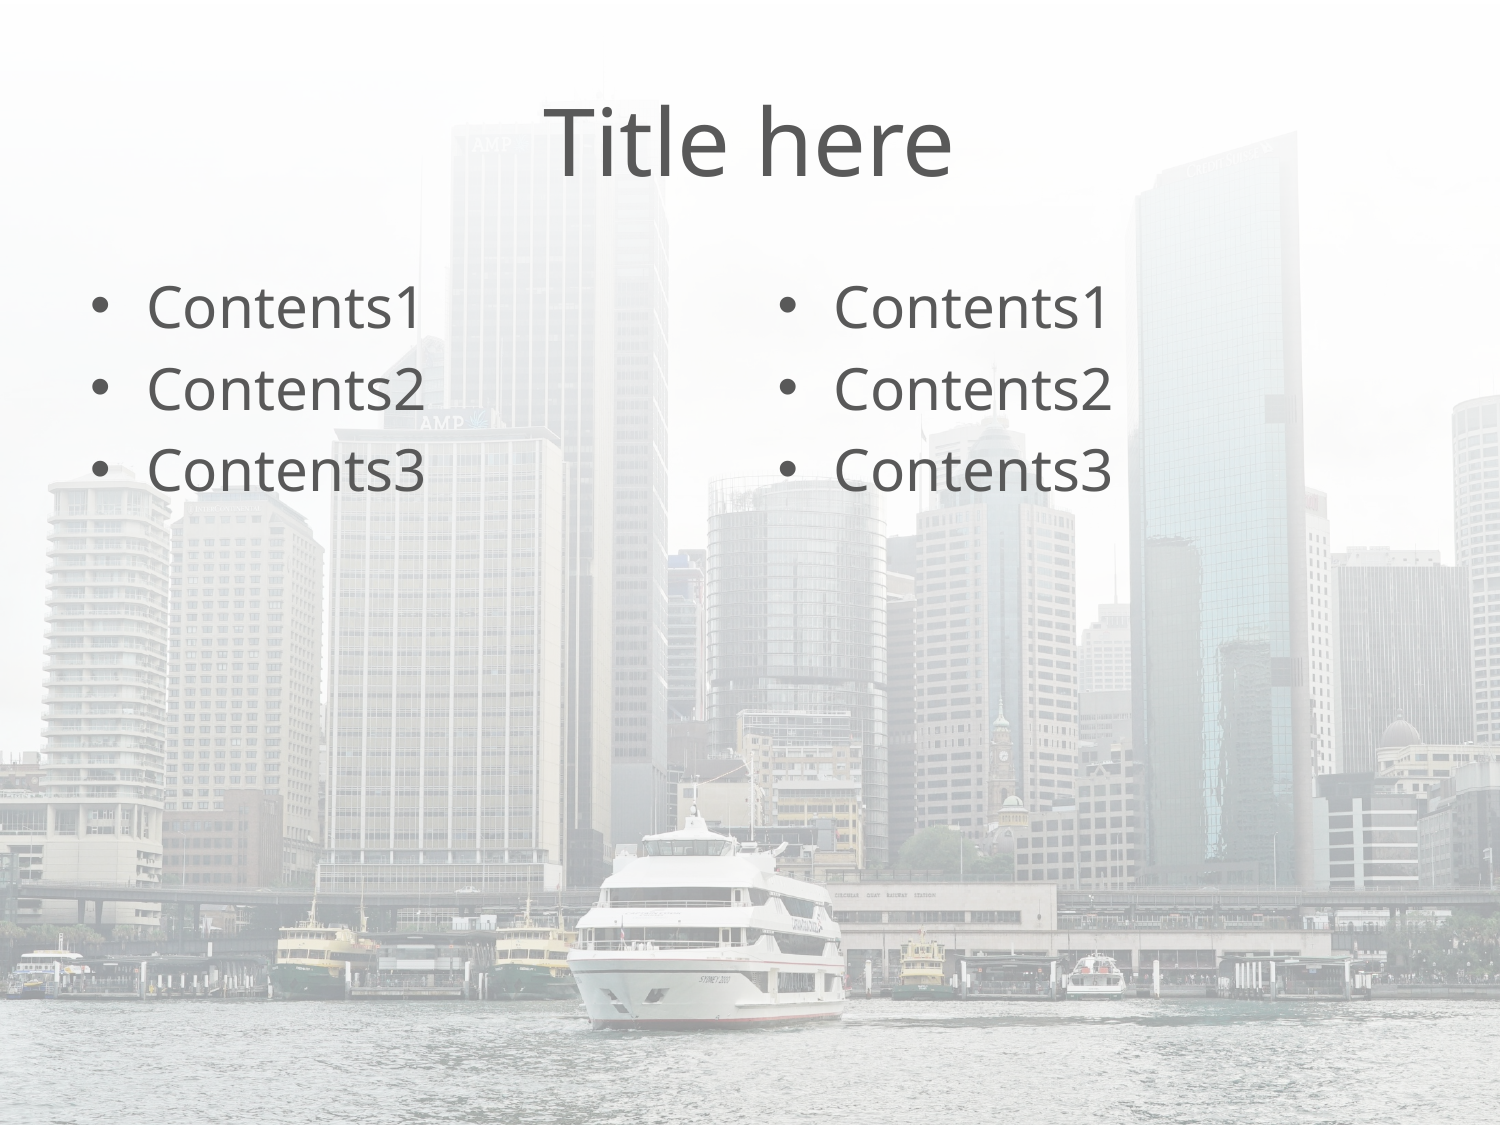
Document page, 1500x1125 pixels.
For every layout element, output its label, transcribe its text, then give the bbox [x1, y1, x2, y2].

text_box [0, 0, 1500, 1125]
list Contents1 Contents2 Contents3 [75, 262, 738, 1005]
title Title here [75, 45, 1425, 233]
list Contents1 Contents2 Contents3 [762, 262, 1425, 1005]
